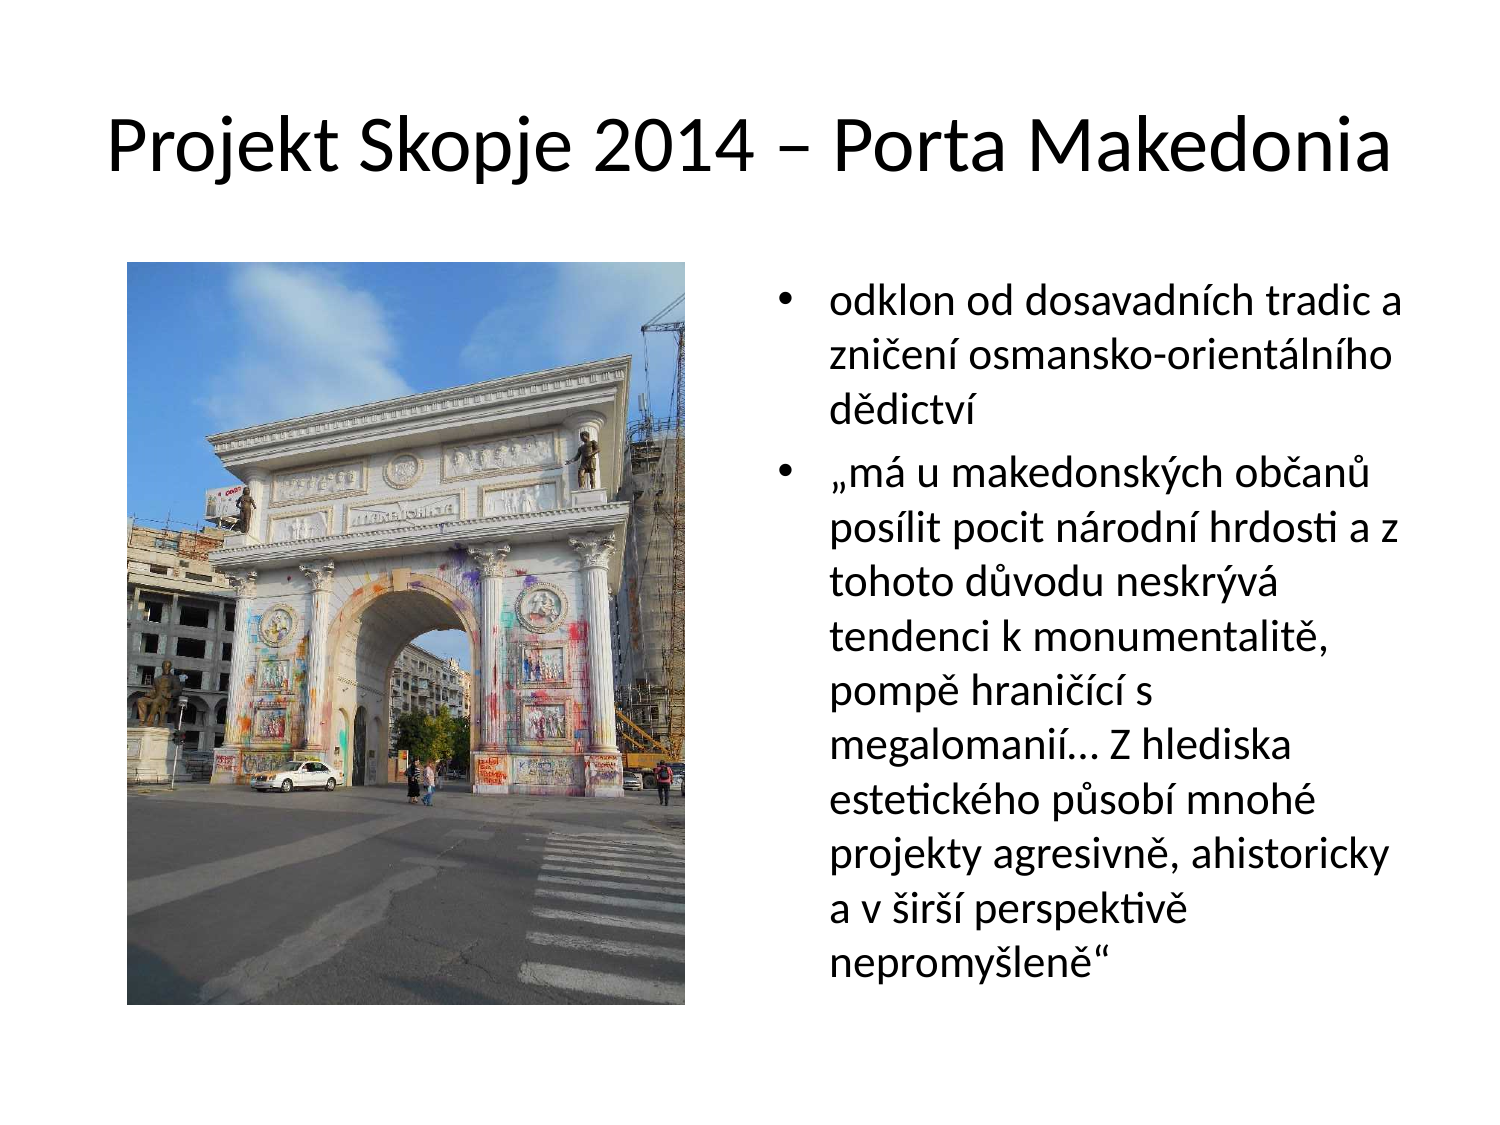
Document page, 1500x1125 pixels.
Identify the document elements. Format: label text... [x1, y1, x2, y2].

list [127, 262, 685, 1006]
list odklon od dosavadních tradic a zničení osmansko-orientálního dědictví „má u makedonských občanů posílit pocit národní hrdosti a z tohoto důvodu neskrývá tendenci k monumentalitě, pompě hraničící s megalomanií… Z hlediska estetického působí mnohé projekty agresivně, ahistoricky a v širší perspektivě nepromyšleně“ [762, 262, 1425, 1005]
title Projekt Skopje 2014 – Porta Makedonia [75, 45, 1425, 233]
